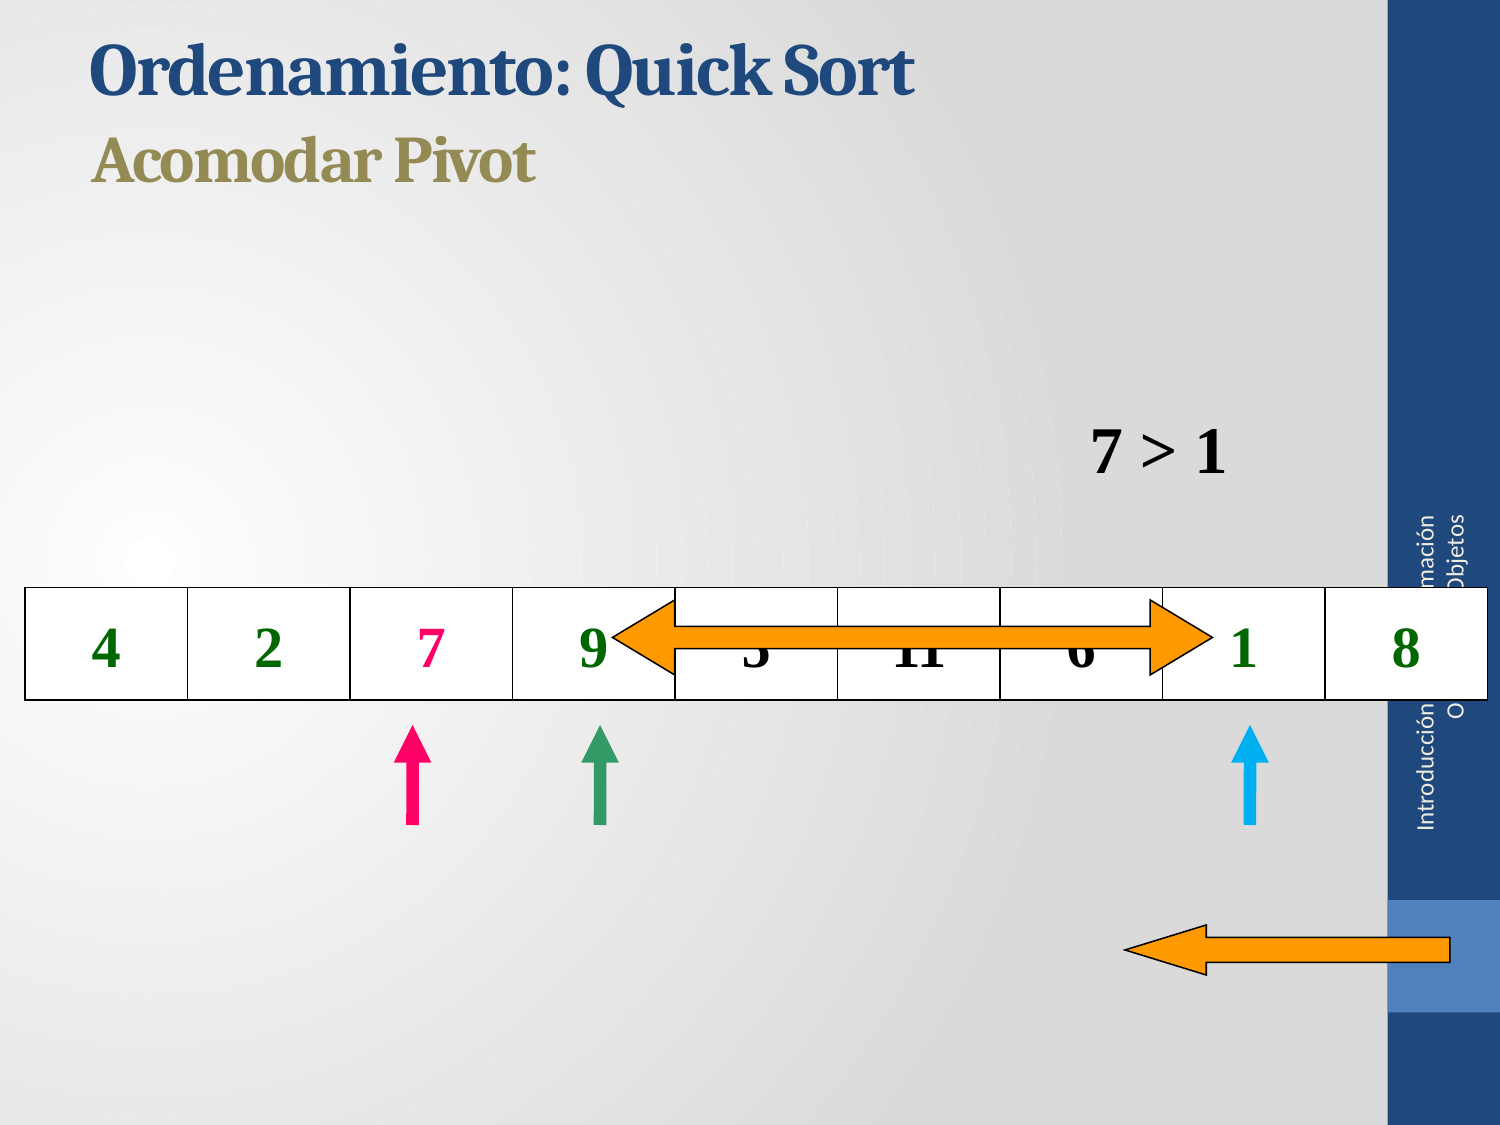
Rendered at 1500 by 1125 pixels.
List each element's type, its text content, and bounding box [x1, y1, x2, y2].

text_box 11 [837, 587, 999, 626]
text_box 2 [188, 587, 349, 700]
text_box Acomodar Pivot [76, 108, 1423, 208]
text_box 4 [24, 587, 188, 700]
text_box [406, 724, 419, 826]
text_box 8 [1324, 587, 1488, 700]
text_box 7 [349, 587, 512, 700]
text_box [593, 724, 607, 826]
text_box 1 [1162, 587, 1324, 700]
footer Introducción a la Programación Orientada a Objetos [1408, 500, 1469, 587]
text_box [612, 599, 1213, 675]
footer Introducción a la Programación Orientada a Objetos [1408, 700, 1469, 889]
text_box Ordenamiento: Quick Sort [74, 13, 1422, 113]
text_box 7 > 1 [1074, 399, 1363, 495]
text_box 6 [999, 587, 1162, 626]
text_box 9 [512, 587, 674, 700]
text_box [1124, 924, 1450, 976]
text_box 5 [674, 649, 837, 700]
text_box [1243, 724, 1257, 826]
text_box 11 [837, 649, 999, 700]
text_box 6 [999, 649, 1162, 700]
text_box 5 [674, 587, 837, 626]
